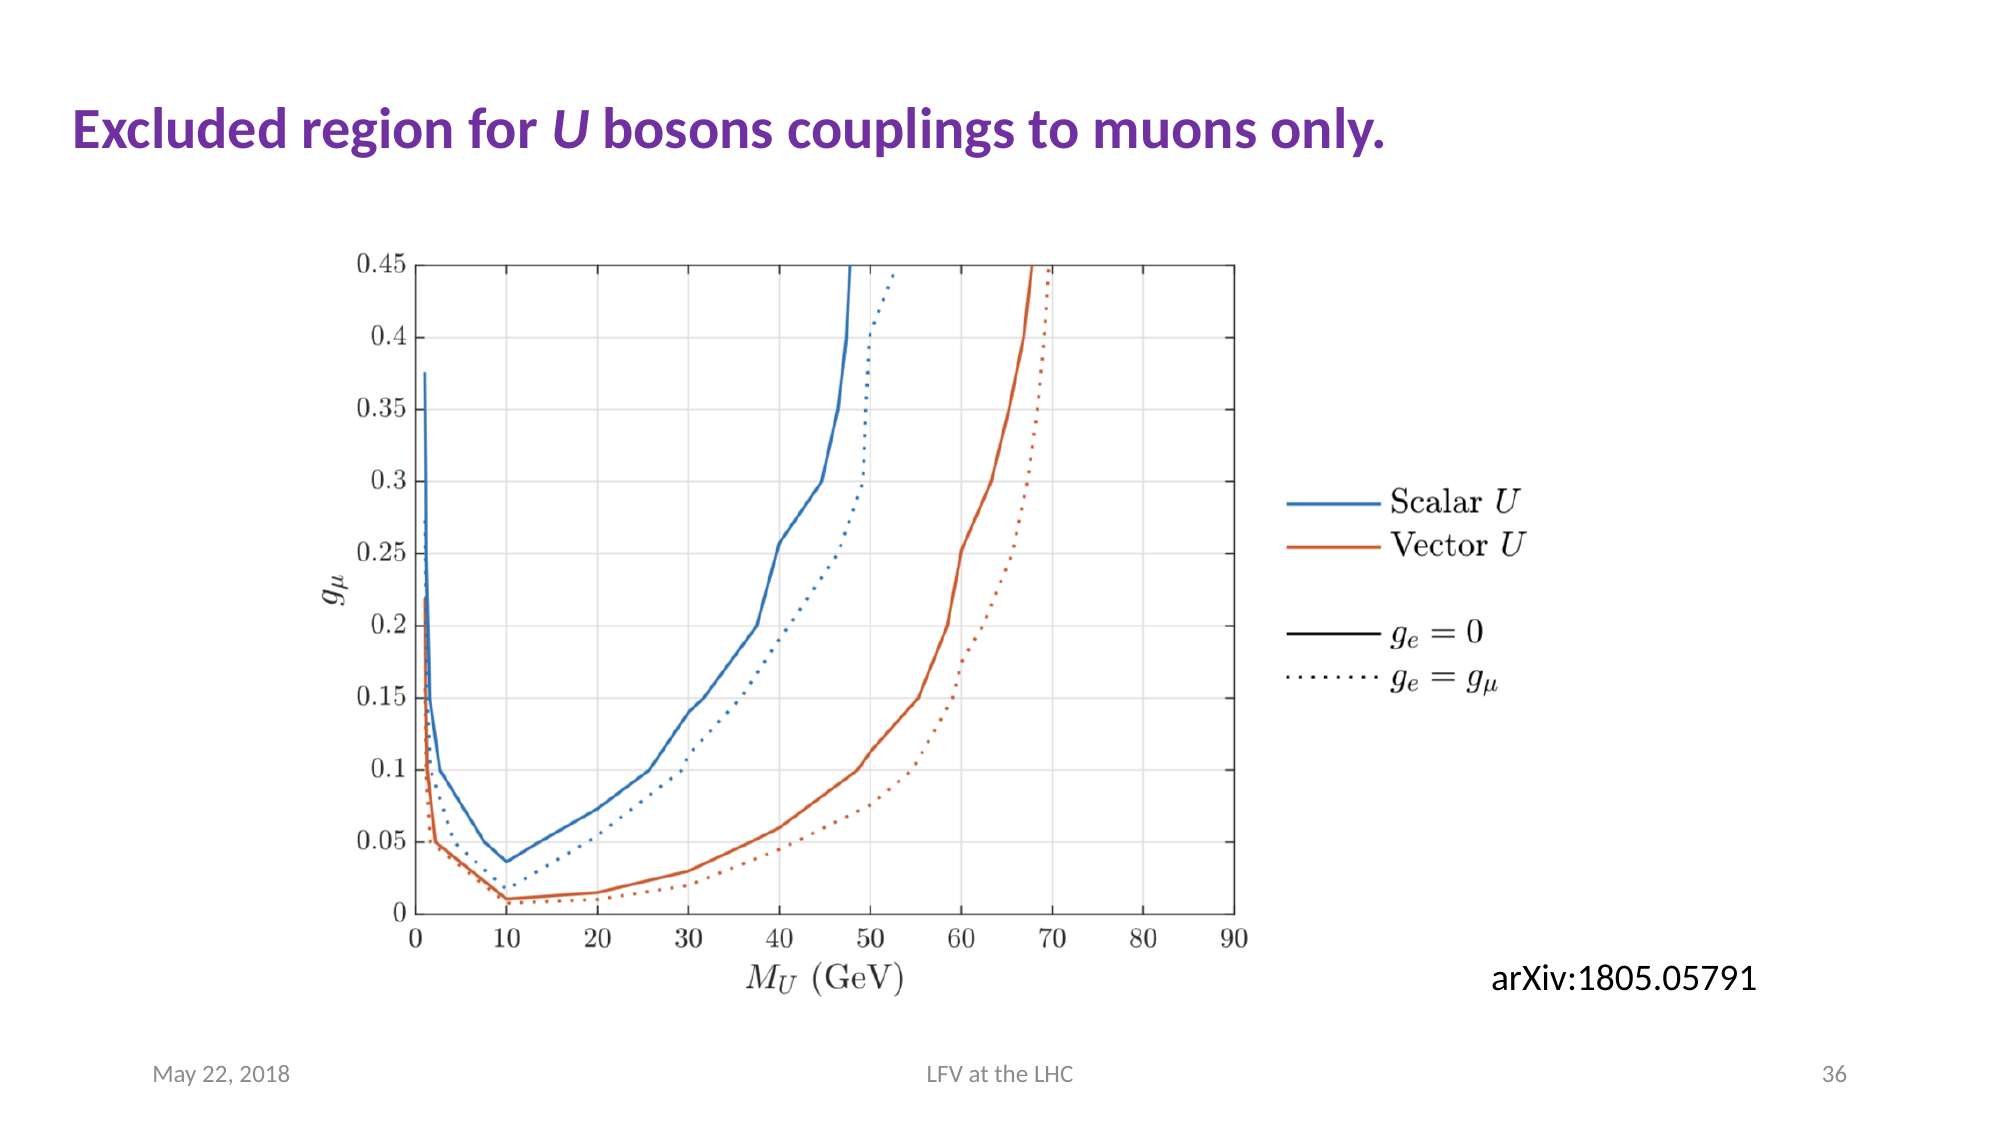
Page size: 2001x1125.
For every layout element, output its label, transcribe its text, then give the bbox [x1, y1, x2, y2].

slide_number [137, 1042, 588, 1103]
text_box Excluded region for U bosons couplings to muons only. [57, 82, 1402, 168]
text_box arXiv:1805.05791 [1587, 945, 1773, 1006]
slide_number 36 [1412, 1042, 1863, 1103]
footer LFV at the LHC [662, 1042, 1338, 1103]
picture [278, 199, 1587, 1025]
